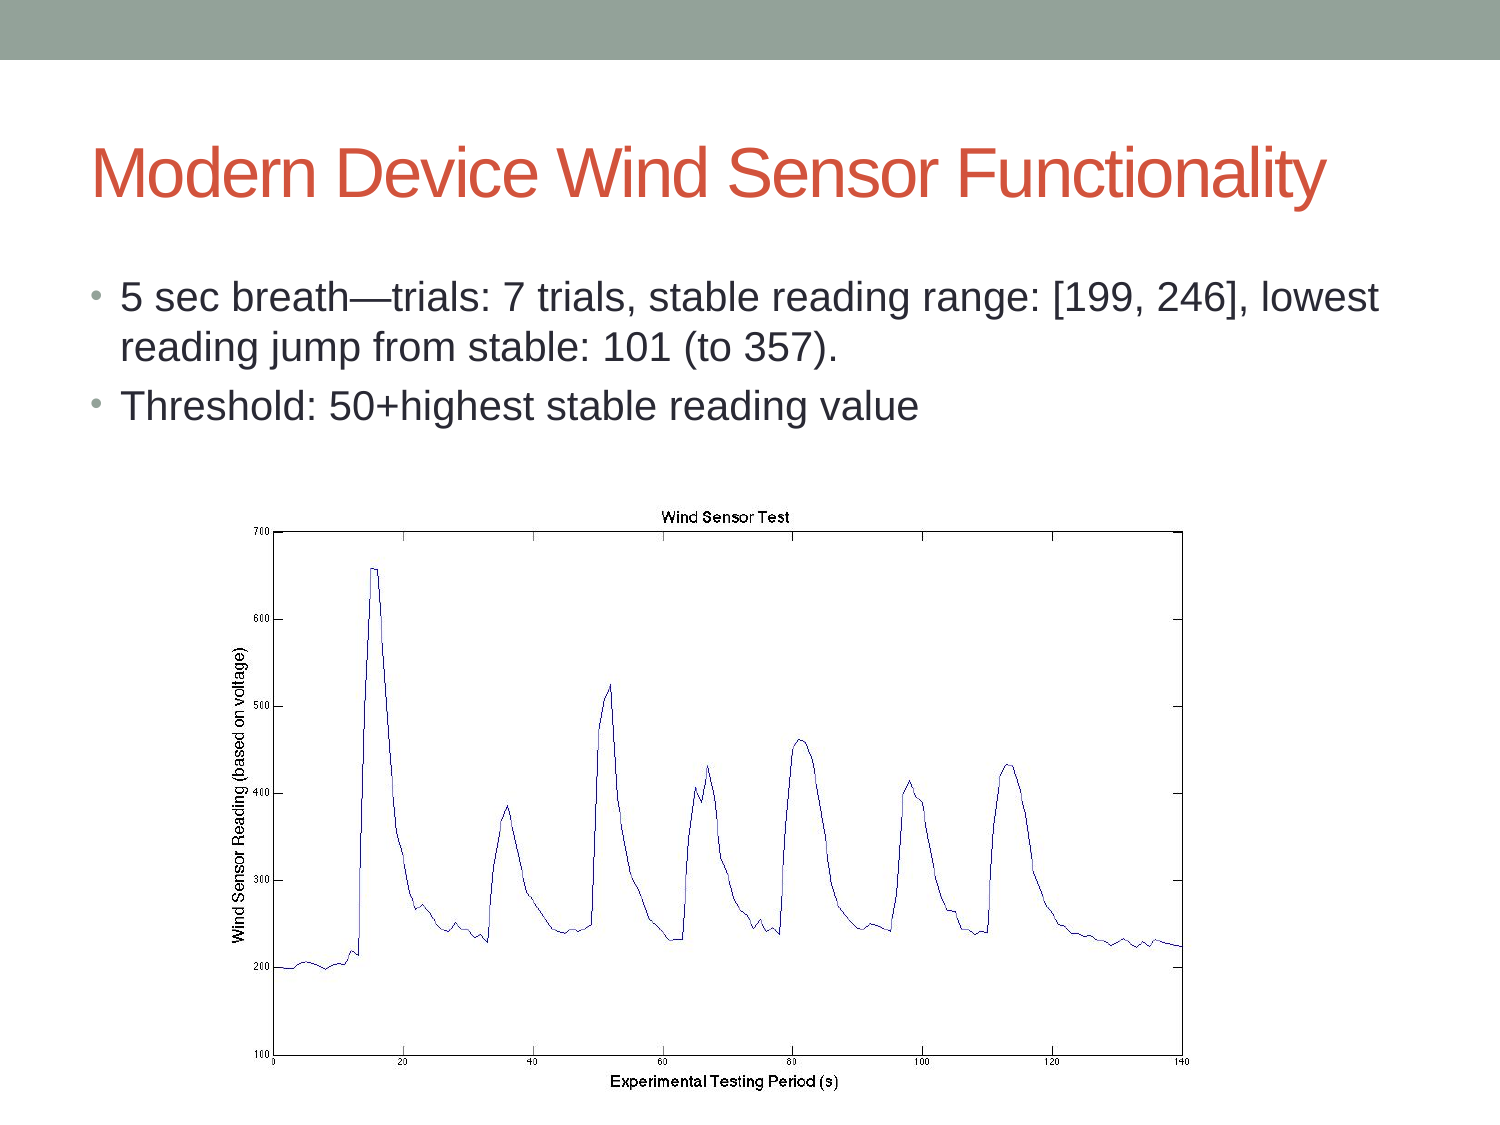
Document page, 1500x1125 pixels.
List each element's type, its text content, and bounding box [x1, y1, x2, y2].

title Modern Device Wind Sensor Functionality [75, 87, 1425, 250]
picture [120, 483, 1293, 1125]
list 5 sec breath—trials: 7 trials, stable reading range: [199, 246], lowest reading jump from stable: 101 (to 357). Threshold: 50+highest stable reading value [75, 262, 1425, 1063]
